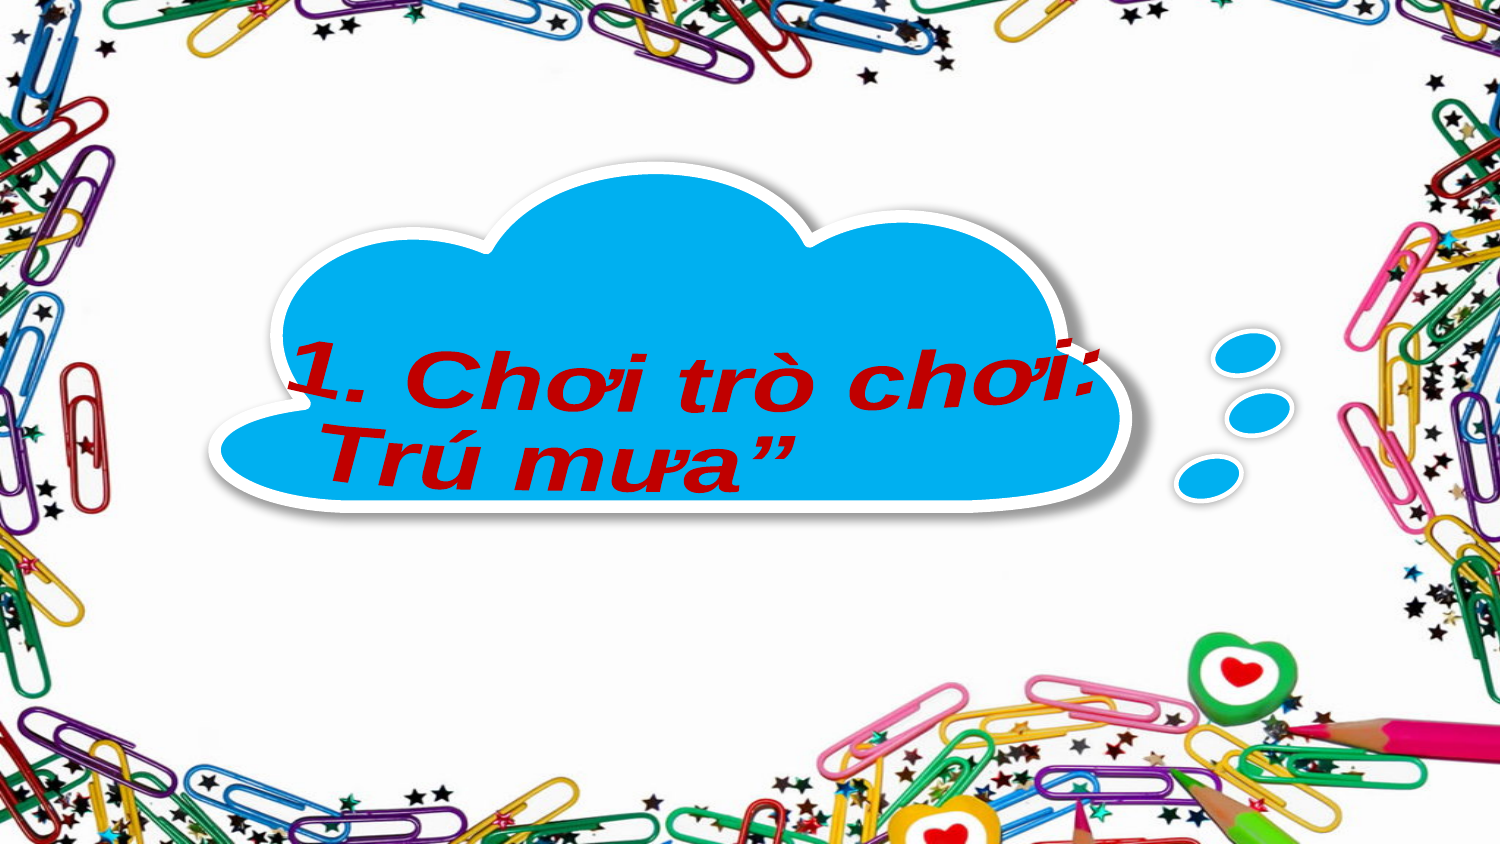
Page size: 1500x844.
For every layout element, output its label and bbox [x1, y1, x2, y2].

picture [0, 0, 1500, 844]
text_box [212, 165, 1128, 509]
text_box [1158, 339, 1297, 493]
